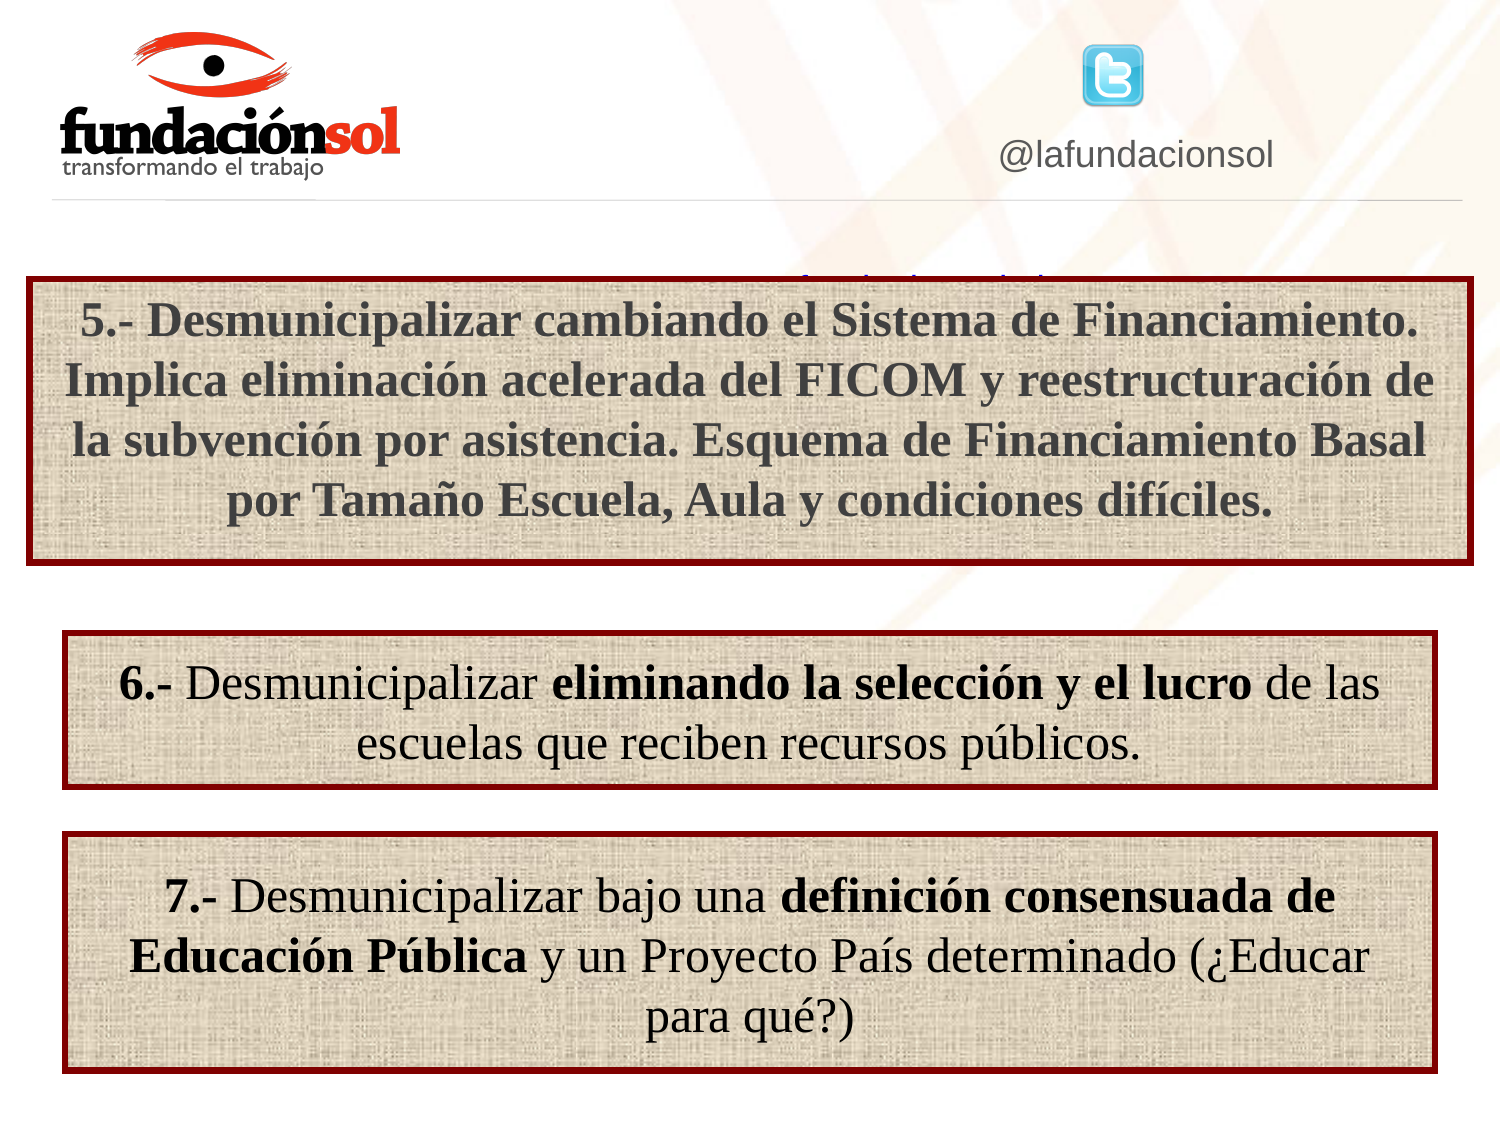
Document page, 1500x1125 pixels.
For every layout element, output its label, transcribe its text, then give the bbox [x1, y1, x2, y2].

title 5.- Desmunicipalizar cambiando el Sistema de Financiamiento. Implica eliminación acelerada del FICOM y reestructuración de la subvención por asistencia. Esquema de Financiamiento Basal por Tamaño Escuela, Aula y condiciones difíciles. [29, 278, 1471, 563]
text_box 6.- Desmunicipalizar eliminando la selección y el lucro de las escuelas que reciben recursos públicos. [64, 633, 1436, 787]
text_box 7.- Desmunicipalizar bajo una definición consensuada de Educación Pública y un Proyecto País determinado (¿Educar para qué?) [64, 834, 1436, 1071]
picture [0, 0, 1500, 1125]
